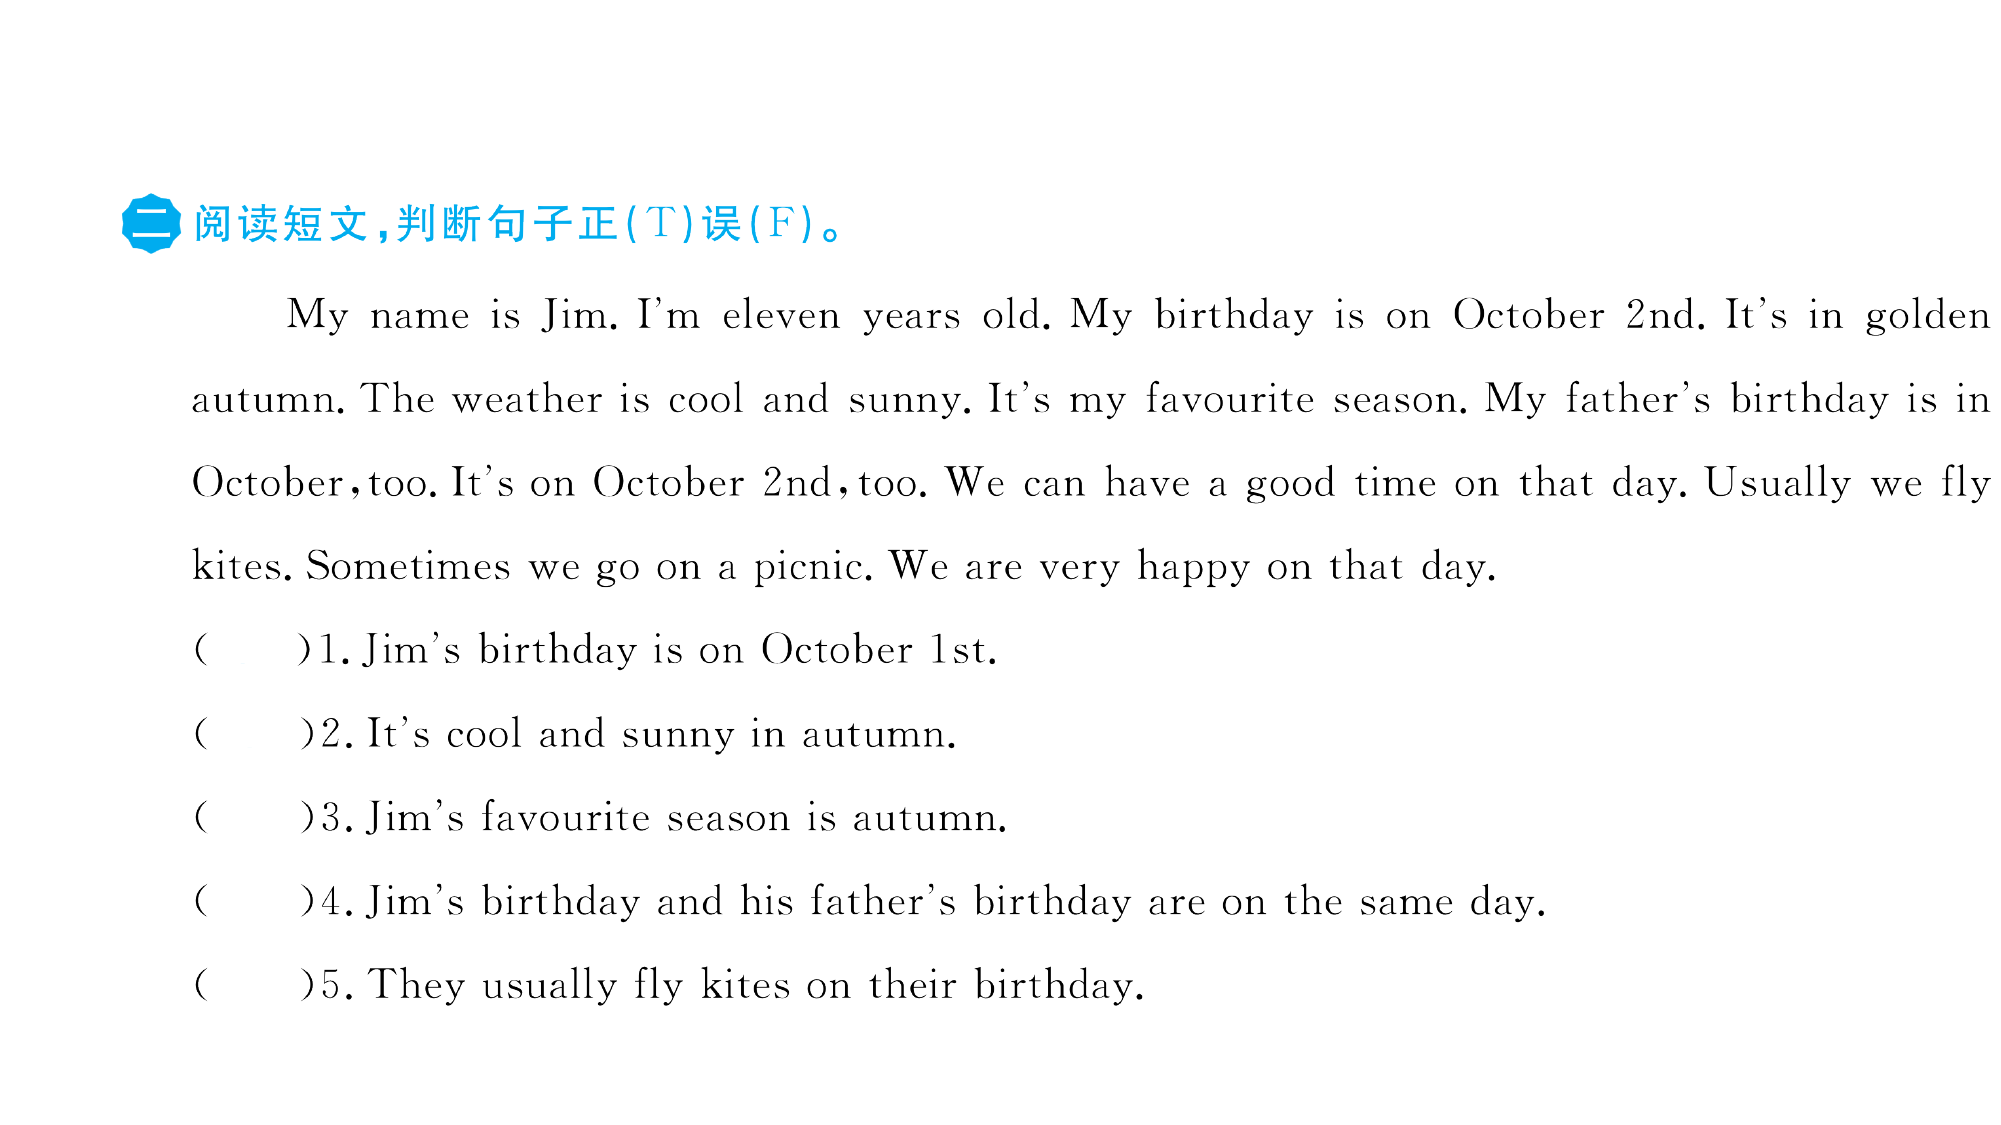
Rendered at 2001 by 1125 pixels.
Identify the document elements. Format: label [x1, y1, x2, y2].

picture [118, 177, 2000, 1031]
